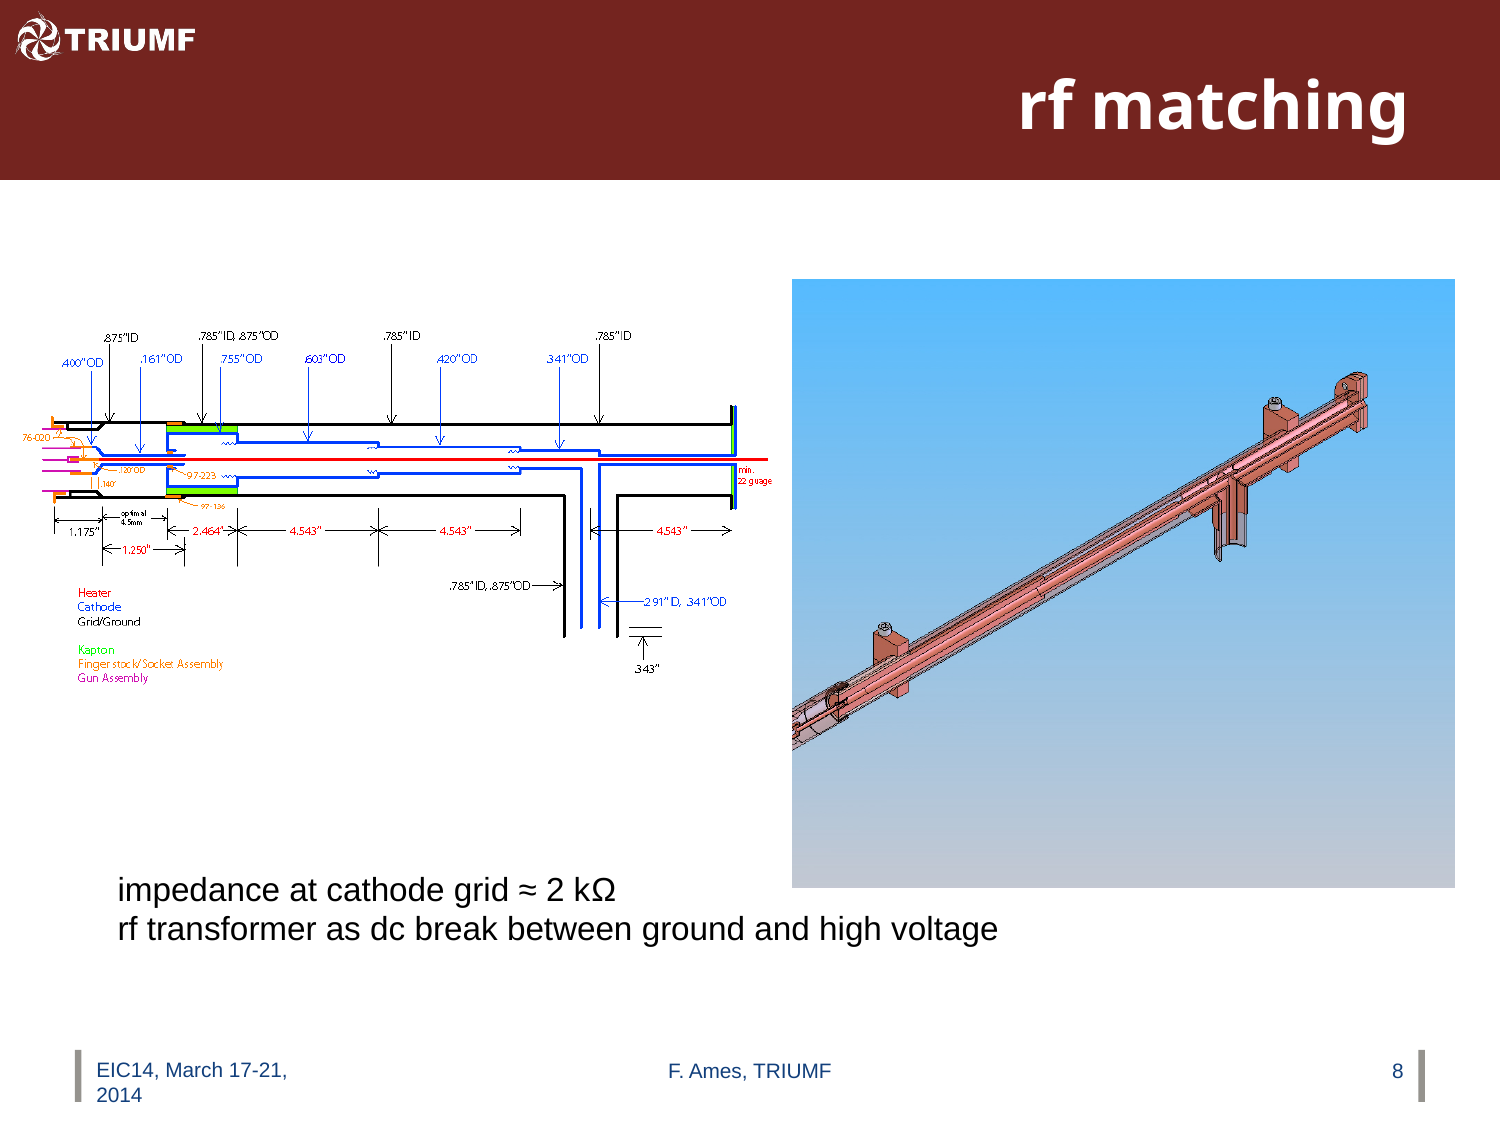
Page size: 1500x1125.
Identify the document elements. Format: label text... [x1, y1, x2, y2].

picture [15, 11, 195, 61]
slide_number 8 [1182, 1049, 1419, 1125]
footer F. Ames, TRIUMF [337, 1049, 1163, 1125]
text_box impedance at cathode grid ≈ 2 kΩ rf transformer as dc break between ground and high voltage [102, 860, 1015, 955]
picture [21, 329, 772, 685]
title rf matching [74, 61, 1426, 162]
picture [791, 279, 1455, 888]
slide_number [81, 1048, 314, 1125]
